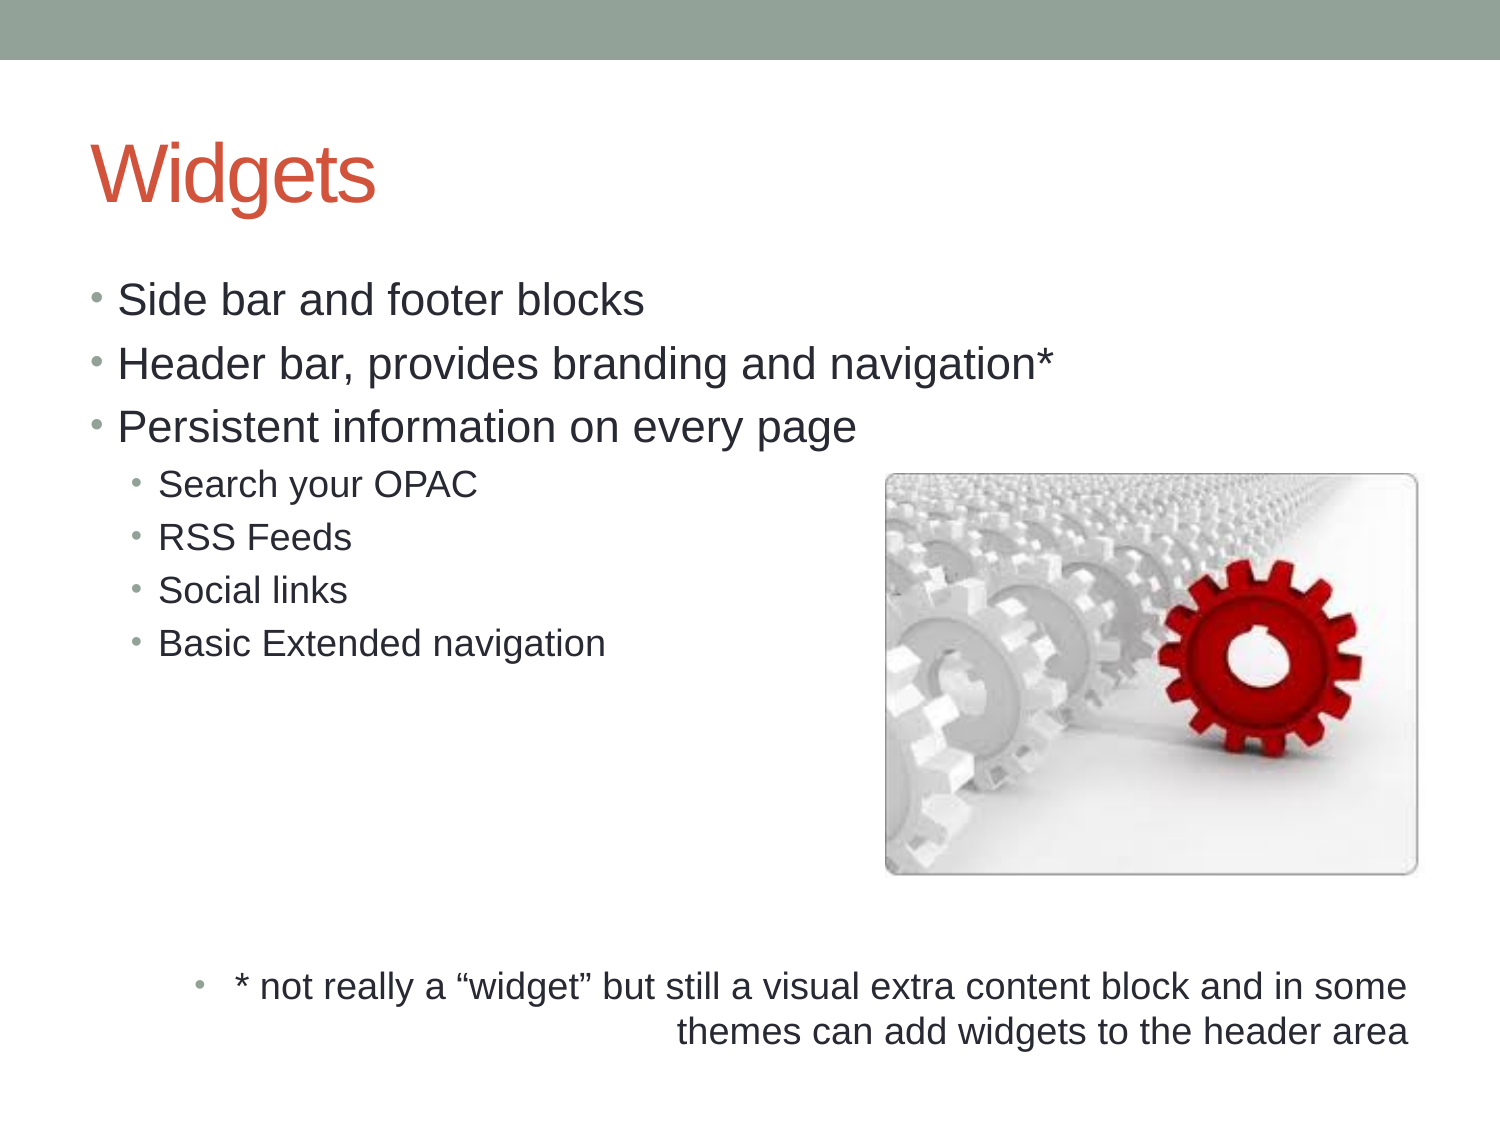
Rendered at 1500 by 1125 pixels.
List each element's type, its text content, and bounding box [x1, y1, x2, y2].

list Side bar and footer blocks Header bar, provides branding and navigation* Persistent information on every page Search your OPAC RSS Feeds Social links Basic Extended navigation * not really a “widget” but still a visual extra content block and in some themes can add widgets to the header area [75, 262, 1425, 1063]
title Widgets [75, 87, 1425, 250]
picture [885, 472, 1426, 878]
